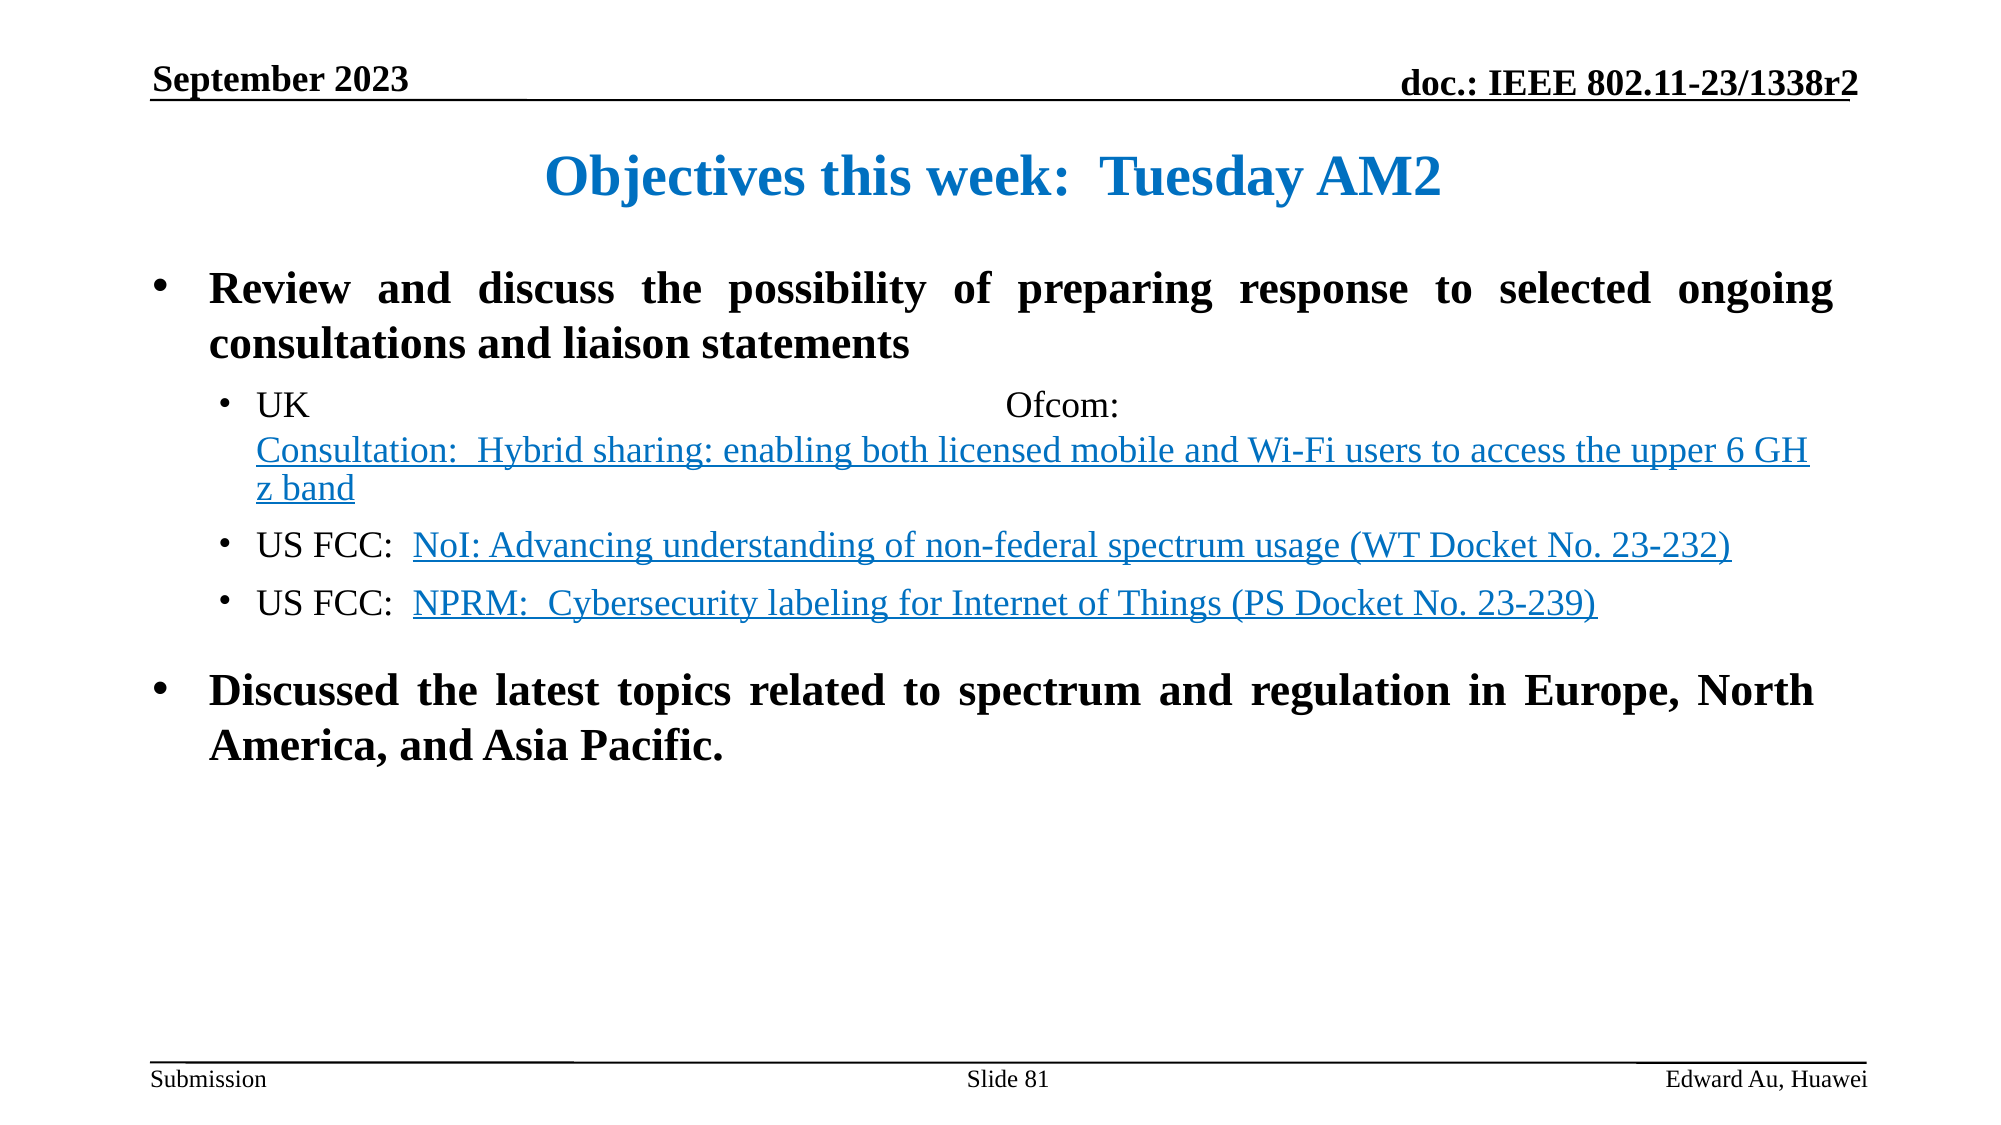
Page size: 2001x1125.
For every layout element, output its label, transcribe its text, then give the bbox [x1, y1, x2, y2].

footer Edward Au, Huawei [1171, 1061, 1869, 1093]
slide_number Slide 81 [950, 1061, 1067, 1123]
title Objectives this week: Tuesday AM2 [137, 99, 1851, 246]
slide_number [152, 54, 563, 100]
list Review and discuss the possibility of preparing response to selected ongoing consultations and liaison statements UK Ofcom: Consultation: Hybrid sharing: enabling both licensed mobile and Wi-Fi users to access the upper 6 GHz band US FCC: NoI: Advancing understanding of non-federal spectrum usage (WT Docket No. 23-232) US FCC: NPRM: Cybersecurity labeling for Internet of Things (PS Docket No. 23-239) Discussed the latest topics related to spectrum and regulation in Europe, North America, and Asia Pacific. [137, 249, 1851, 1013]
